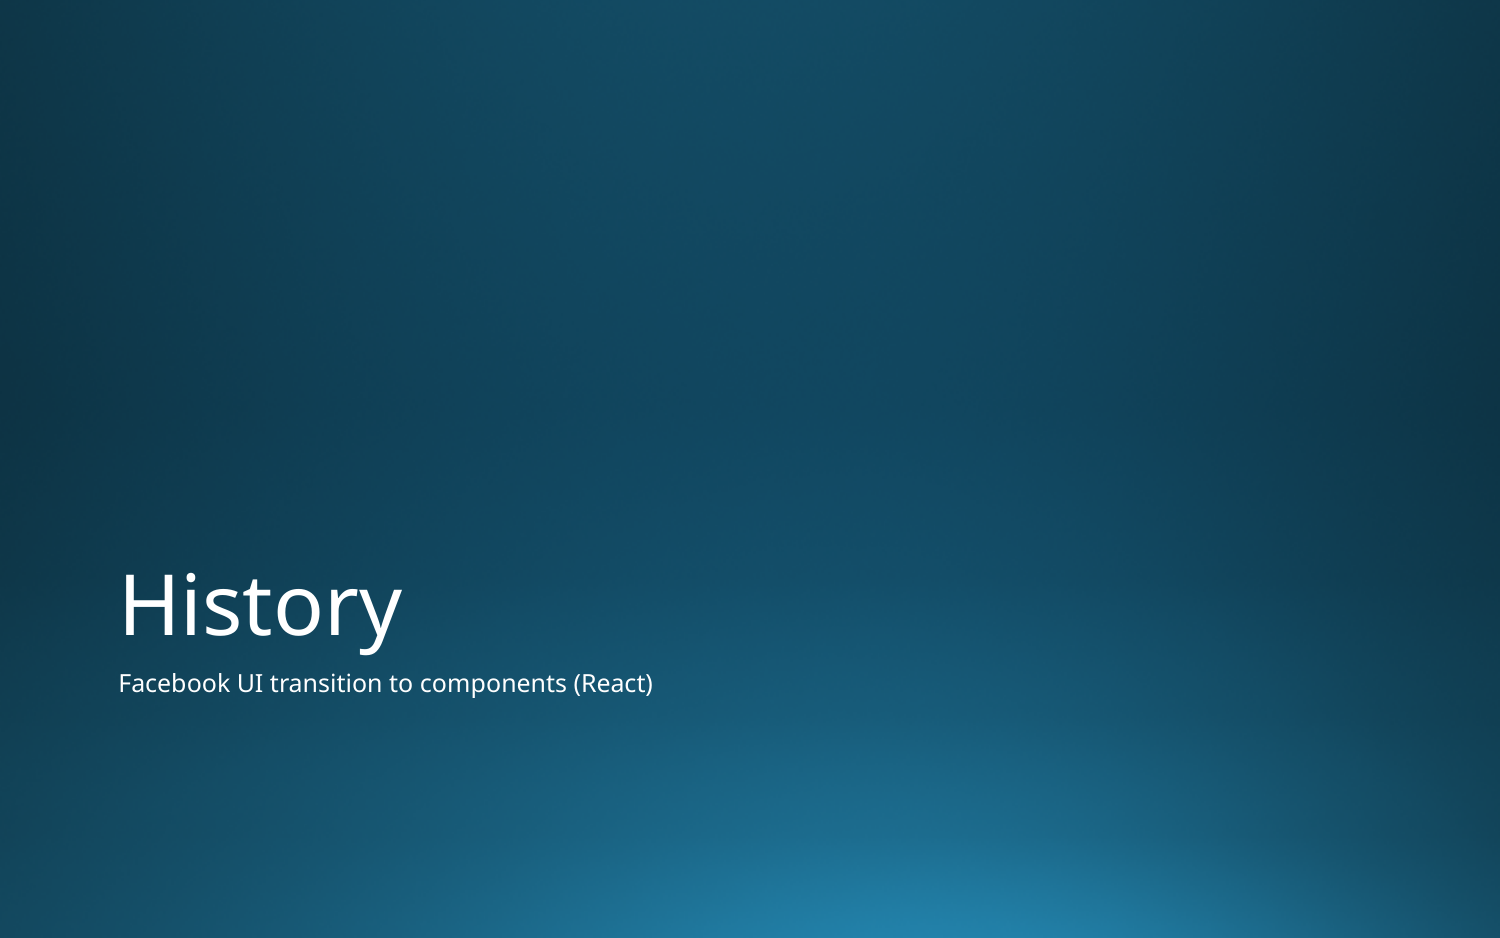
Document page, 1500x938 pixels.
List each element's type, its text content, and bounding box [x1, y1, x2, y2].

list Facebook UI transition to components (React) [103, 663, 1397, 819]
title History [103, 318, 1398, 662]
picture [0, 0, 1500, 938]
